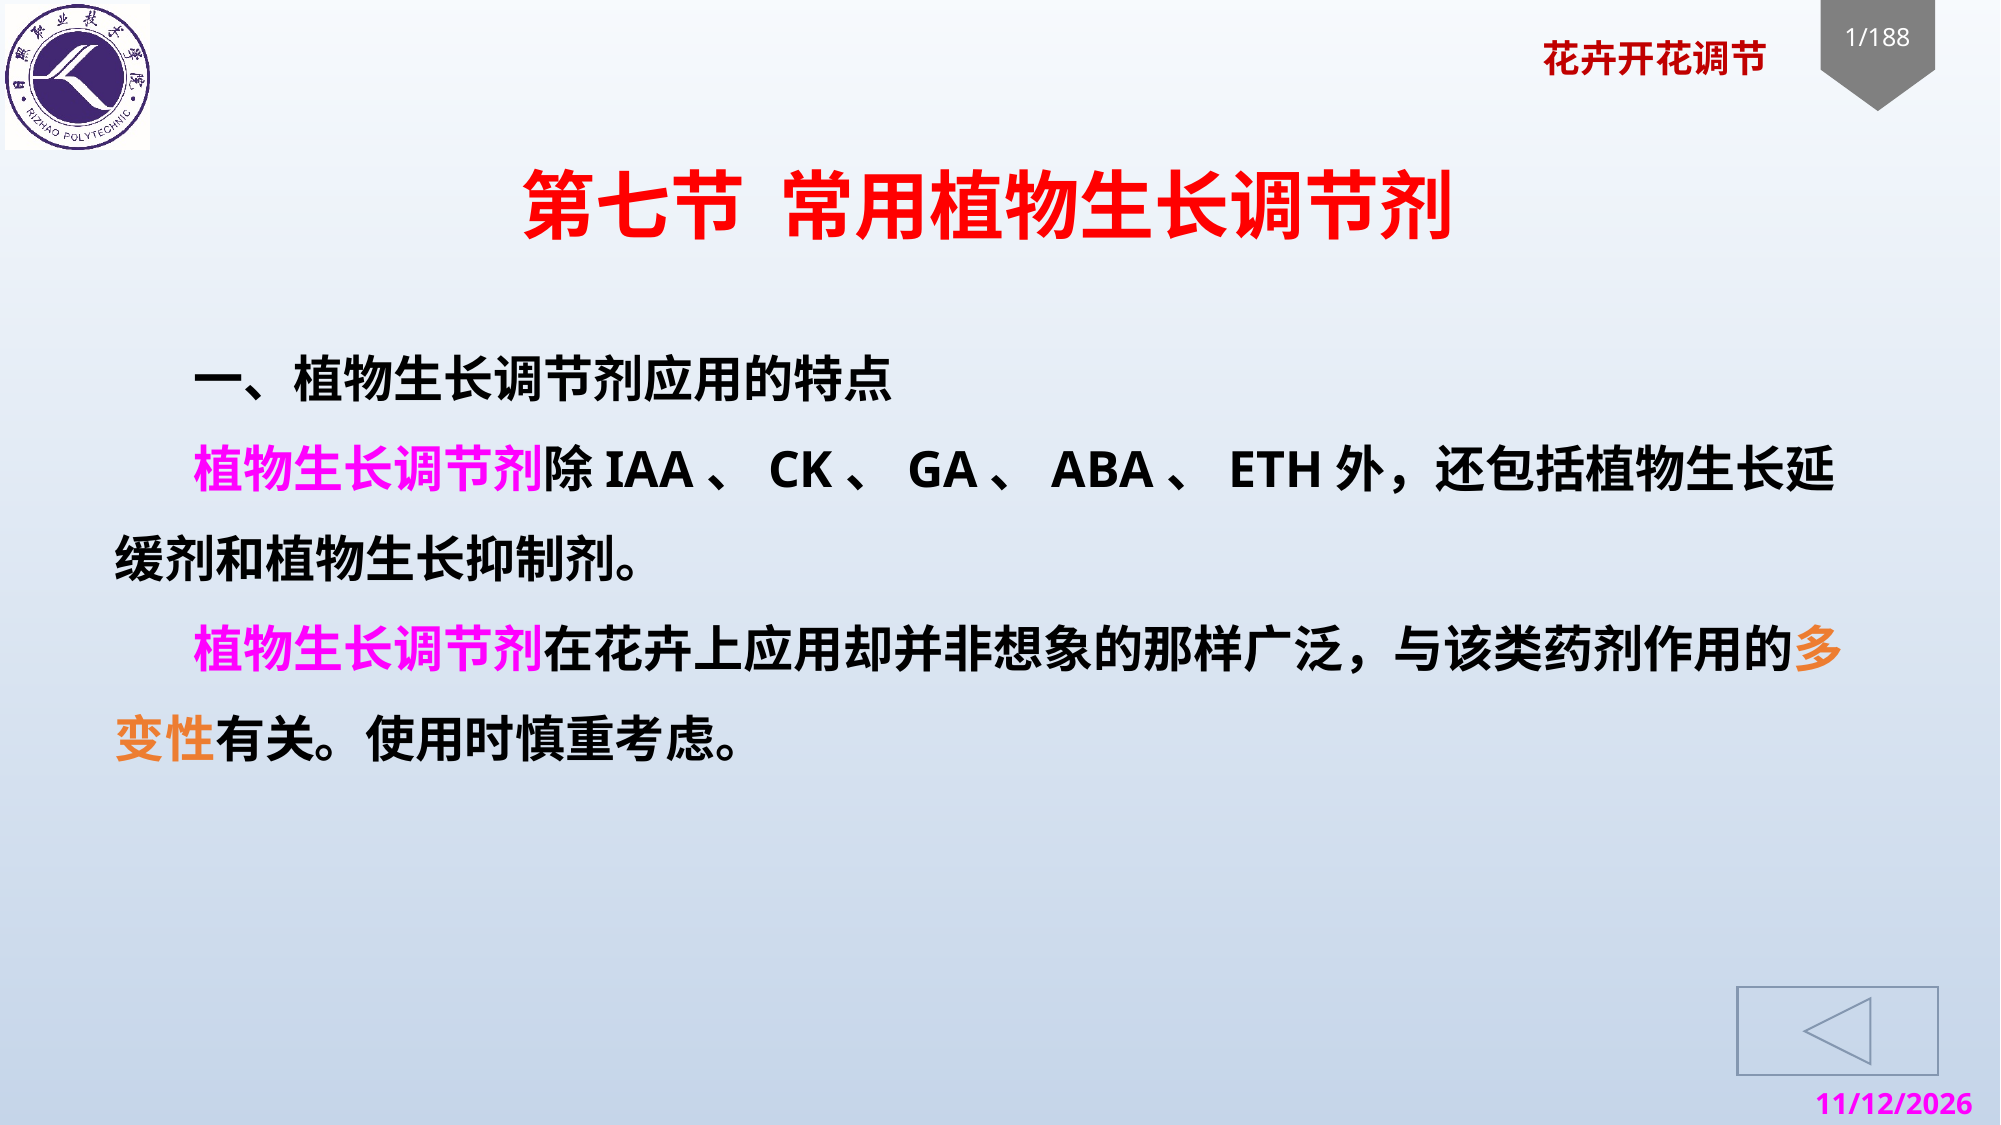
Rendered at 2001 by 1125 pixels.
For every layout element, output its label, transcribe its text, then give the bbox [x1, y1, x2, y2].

text_box [1736, 986, 1939, 1076]
list 一、植物生长调节剂应用的特点 植物生长调节剂除IAA、CK、GA、ABA、ETH外，还包括植物生长延缓剂和植物生长抑制剂。 植物生长调节剂在花卉上应用却并非想象的那样广泛，与该类药剂作用的多变性有关。使用时慎重考虑。 [99, 310, 1900, 1040]
picture [5, 4, 150, 150]
title 第七节 常用植物生长调节剂 [87, 115, 1888, 304]
